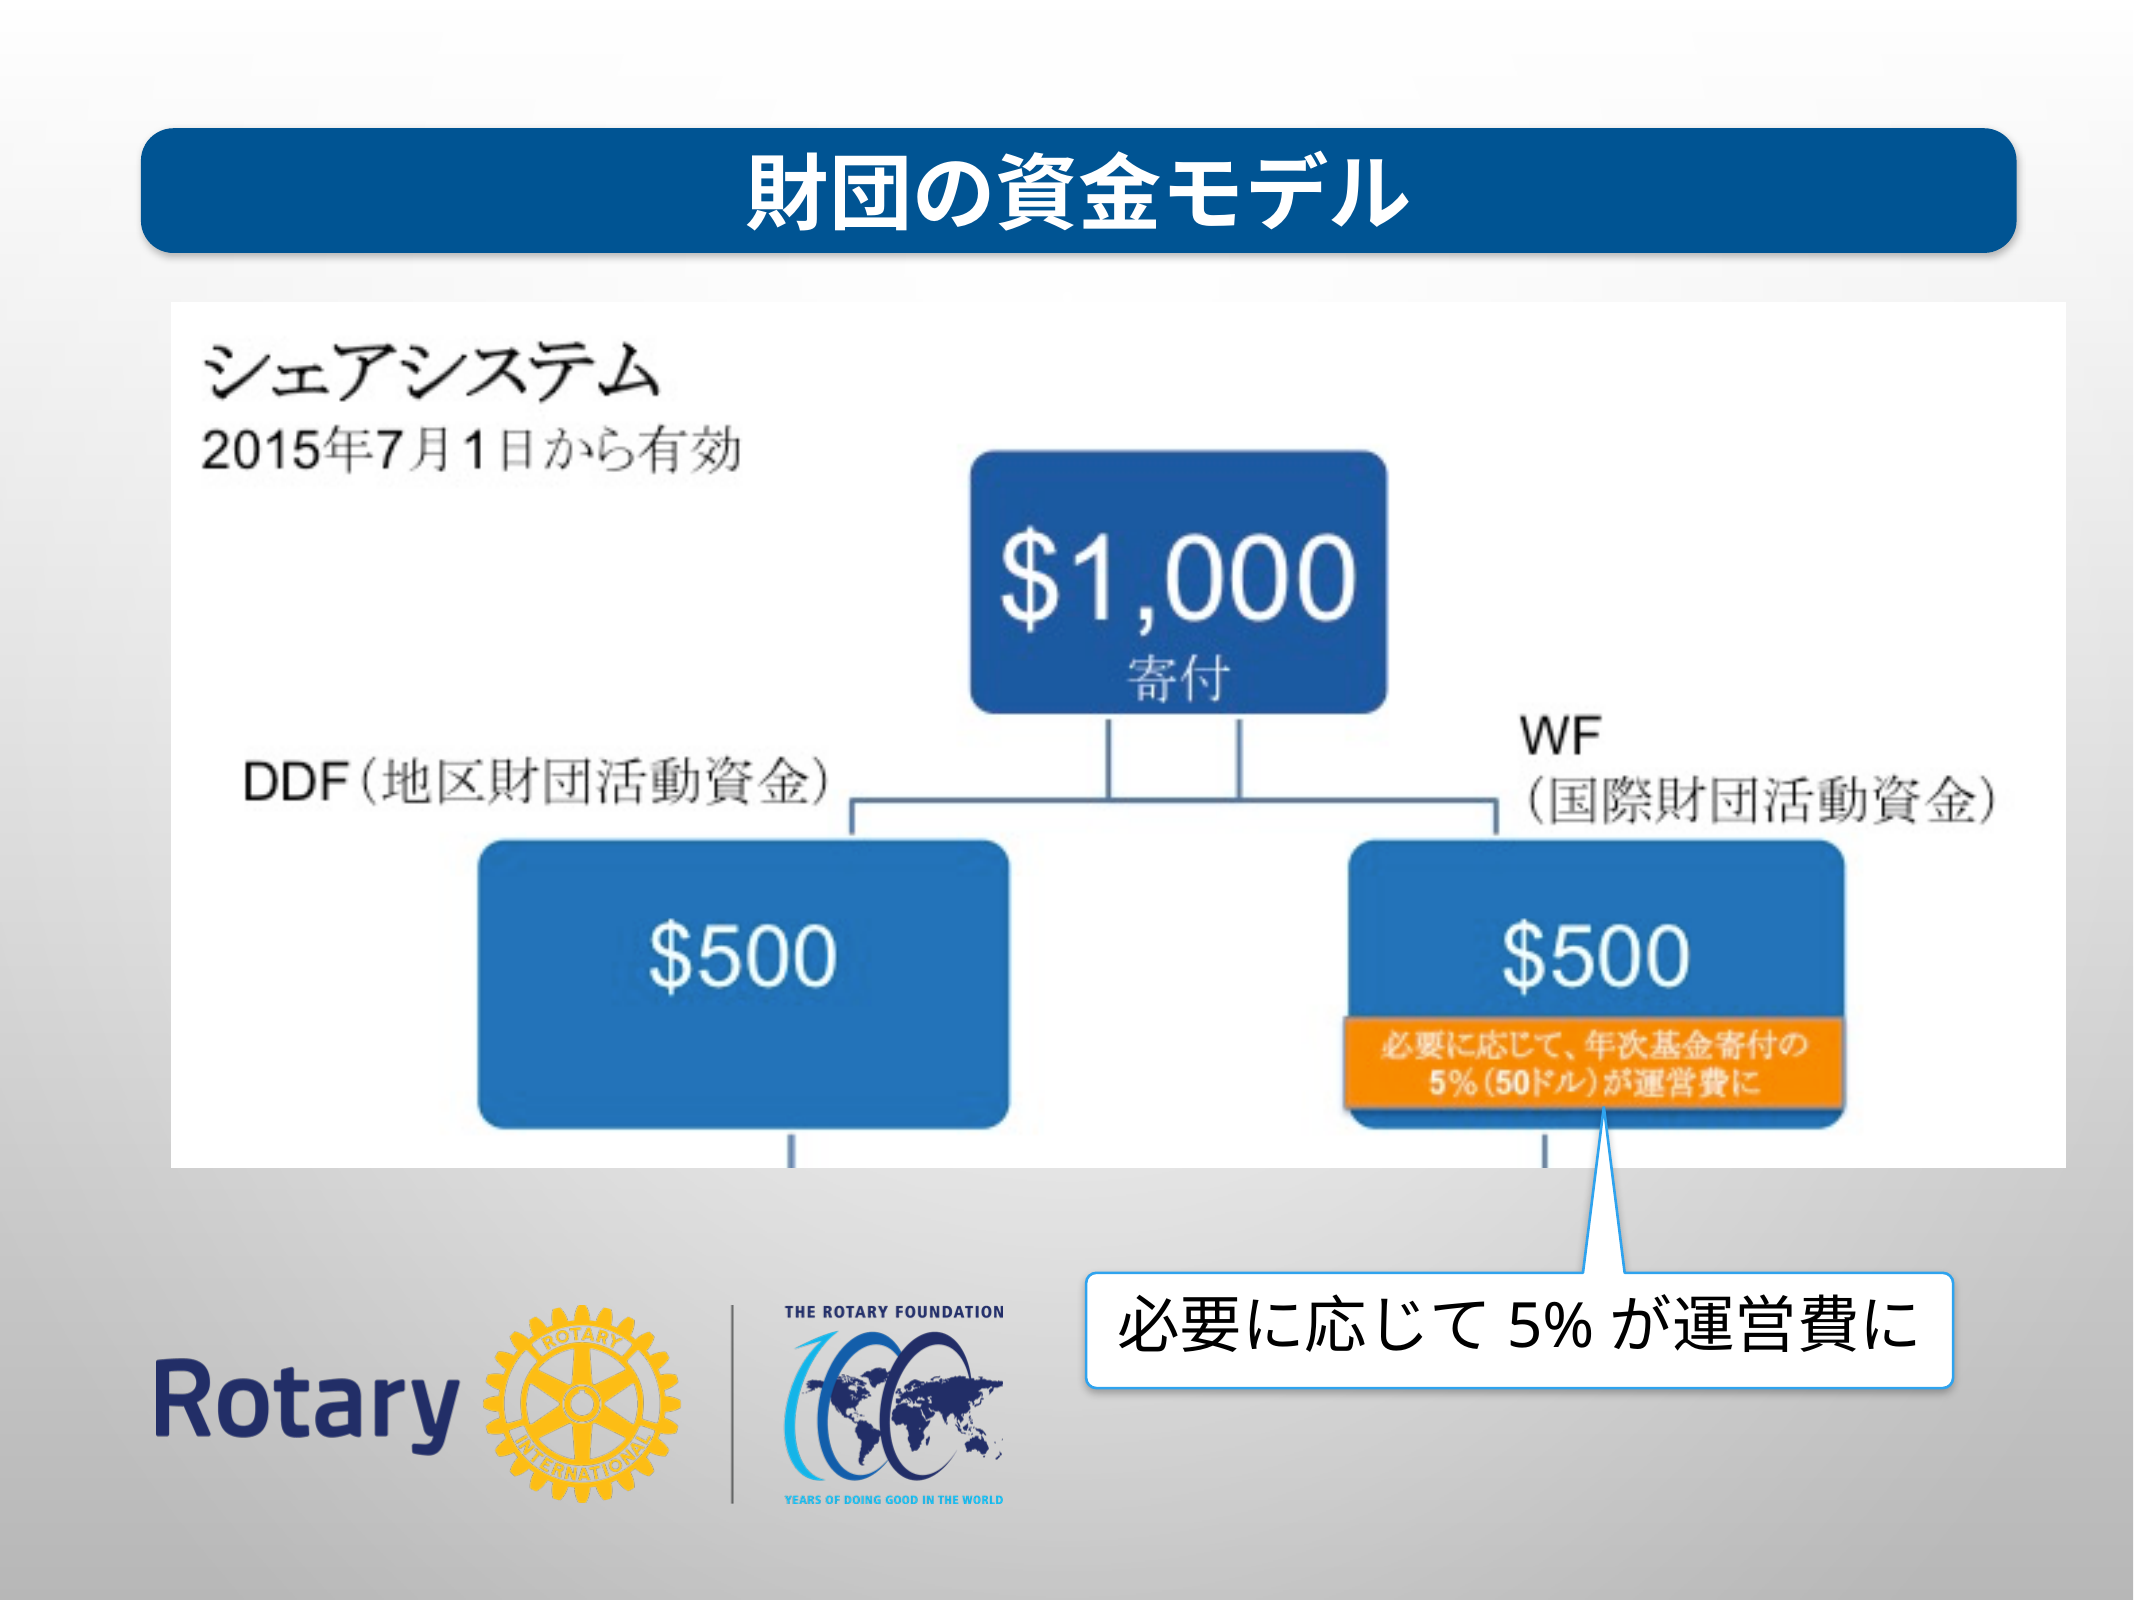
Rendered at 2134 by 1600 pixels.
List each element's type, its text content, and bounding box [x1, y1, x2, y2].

picture [0, 0, 2134, 1600]
text_box 財団の資金モデル [142, 129, 2016, 252]
text_box 必要に応じて5%が運営費に [1086, 1180, 1954, 1389]
